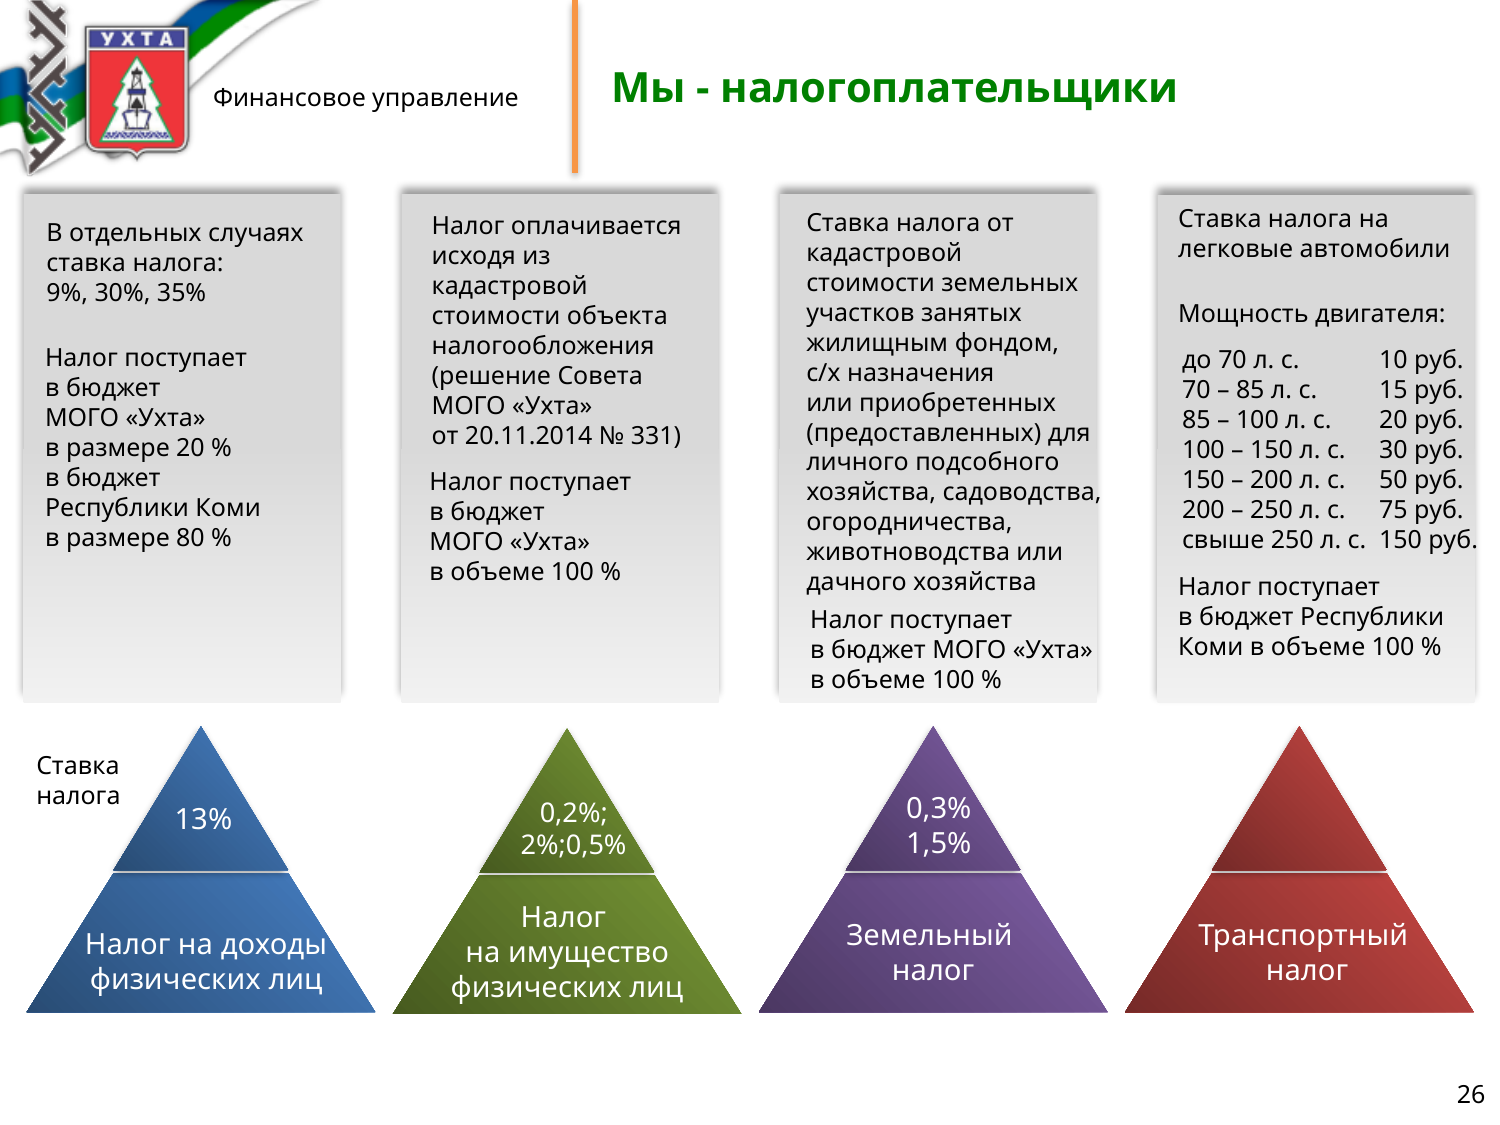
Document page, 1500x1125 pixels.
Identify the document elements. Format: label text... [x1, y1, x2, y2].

picture [0, 0, 374, 189]
text_box Налог поступает в бюджет МОГО «Ухта» в размере 20 % в бюджет Республики Коми в размере 80 % [28, 332, 278, 561]
text_box до 70 л. с. 70 – 85 л. с. 85 – 100 л. с. 100 – 150 л. с. 150 – 200 л. с. 200 – 250 л. с. свыше 250 л. с. [1167, 336, 1382, 561]
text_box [26, 726, 376, 1013]
text_box Налог поступает в бюджет Республики Коми в объеме 100 % [1161, 561, 1461, 670]
slide_number 26 [1150, 1065, 1500, 1125]
text_box Налог поступает в бюджет МОГО «Ухта» в объеме 100 % [413, 456, 649, 595]
title Мы - налогоплательщики [596, 0, 1500, 173]
text_box [1157, 194, 1475, 704]
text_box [758, 726, 1108, 1013]
text_box [401, 194, 719, 704]
text_box [779, 194, 1097, 704]
text_box Ставка налога на легковые автомобили Мощность двигателя: [1161, 193, 1468, 336]
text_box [1124, 726, 1474, 1013]
text_box Налог оплачивается исходя из кадастровой стоимости объекта налогообложения (решение Совета МОГО «Ухта» от 20.11.2014 № 331) [415, 201, 705, 459]
text_box 10 руб. 15 руб. 20 руб. 30 руб. 50 руб. 75 руб. 150 руб. [1382, 336, 1493, 561]
text_box Налог поступает в бюджет МОГО «Ухта» в объеме 100 % [793, 594, 1110, 703]
text_box [23, 194, 341, 704]
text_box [392, 728, 742, 1015]
text_box В отдельных случаях ставка налога: 9%, 30%, 35% [30, 207, 321, 316]
text_box Ставка налога от кадастровой стоимости земельных участков занятых жилищным фондом, с/х назначения или приобретенных (предоставленных) для личного подсобного хозяйства, садоводства, огородничества, животноводства или дачного хозяйства [789, 197, 1119, 605]
